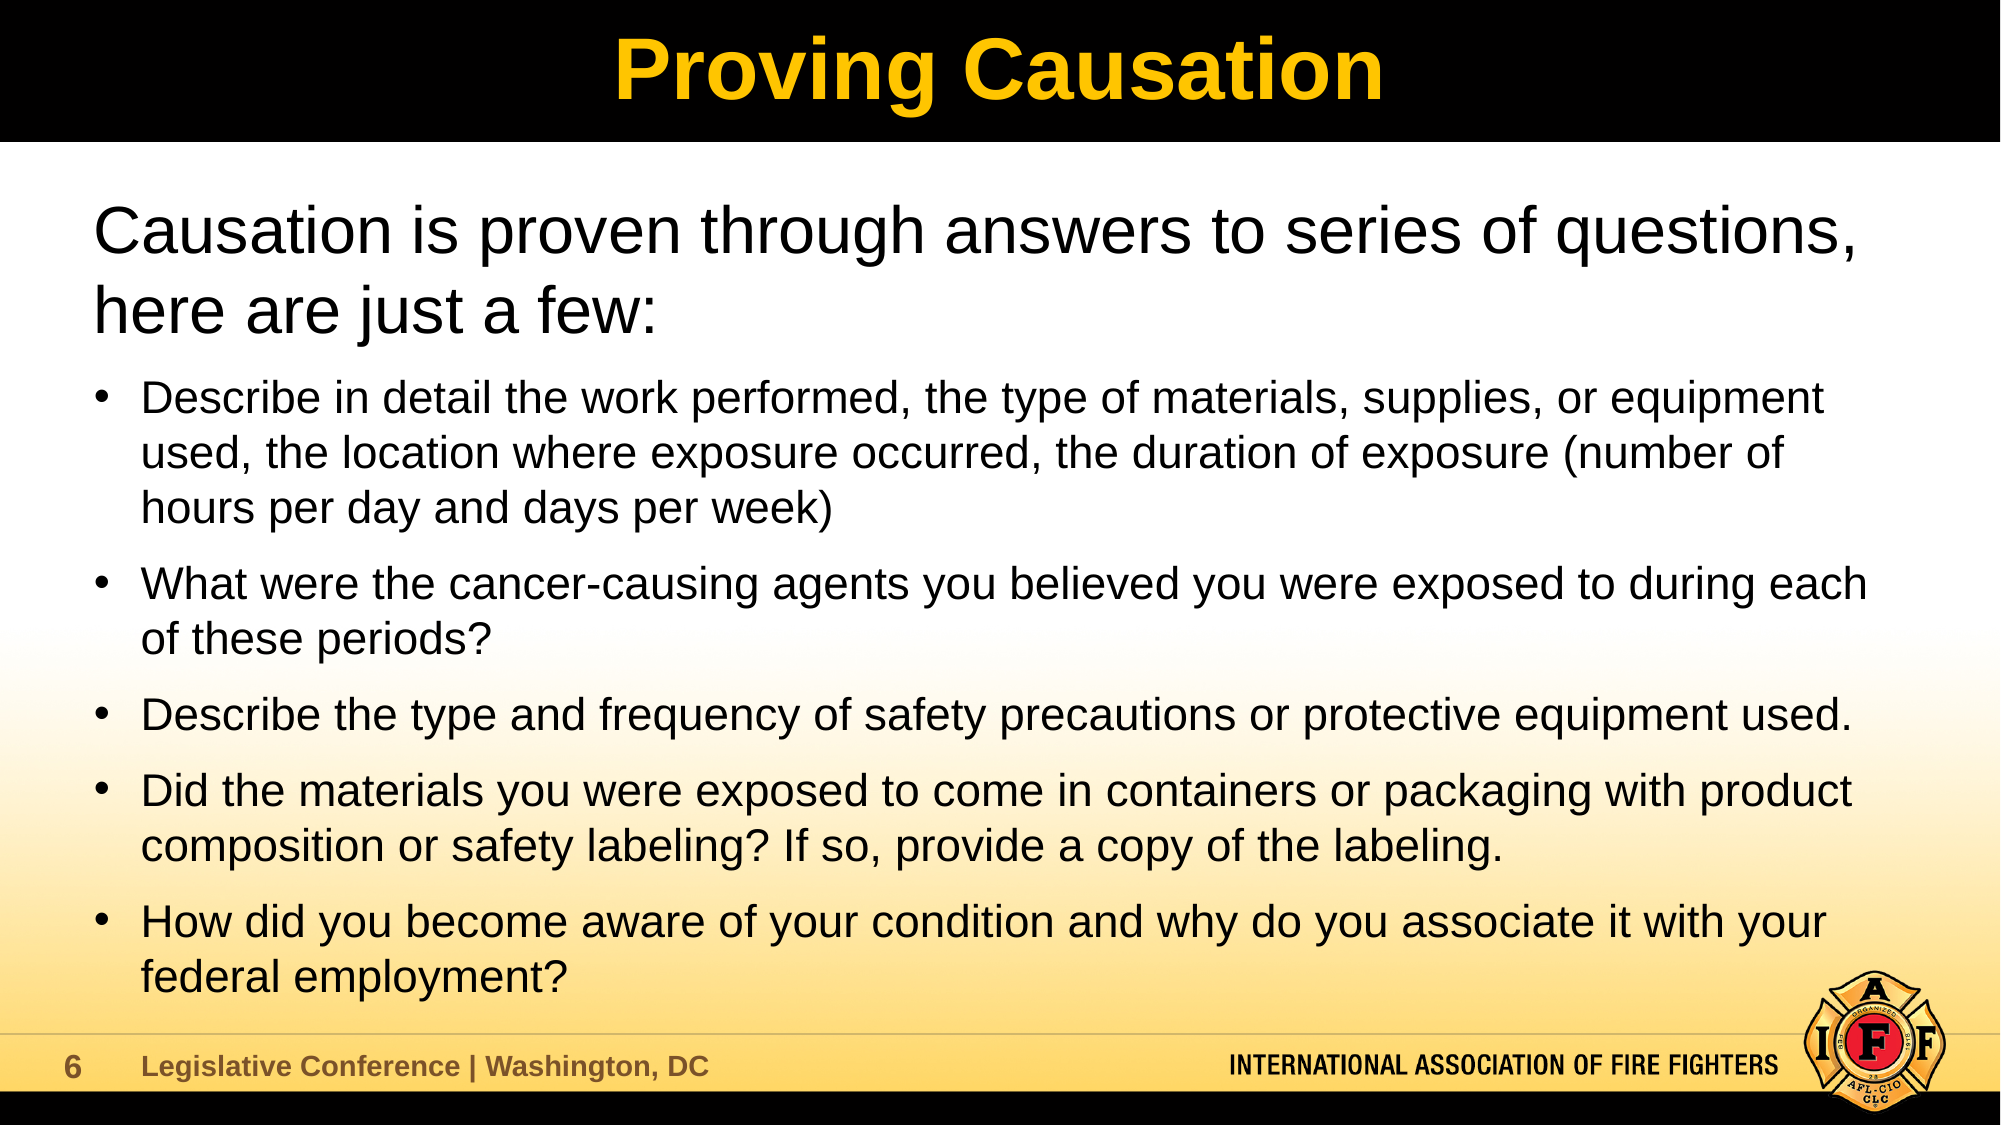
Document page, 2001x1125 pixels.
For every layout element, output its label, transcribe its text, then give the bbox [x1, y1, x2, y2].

footer Legislative Conference | Washington, DC [126, 1035, 801, 1095]
title Proving Causation [0, 7, 2000, 135]
picture [0, 0, 2001, 1125]
slide_number 6 [22, 1035, 124, 1095]
list Causation is proven through answers to series of questions, here are just a few: Describe in detail the work performed, the type of materials, supplies, or equipment used, the location where exposure occurred, the duration of exposure (number of hours per day and days per week) What were the cancer-causing agents you believed you were exposed to during each of these periods? Describe the type and frequency of safety precautions or protective equipment used. Did the materials you were exposed to come in containers or packaging with product composition or safety labeling? If so, provide a copy of the labeling. How did you become aware of your condition and why do you associate it with your federal employment? [78, 179, 1927, 1011]
